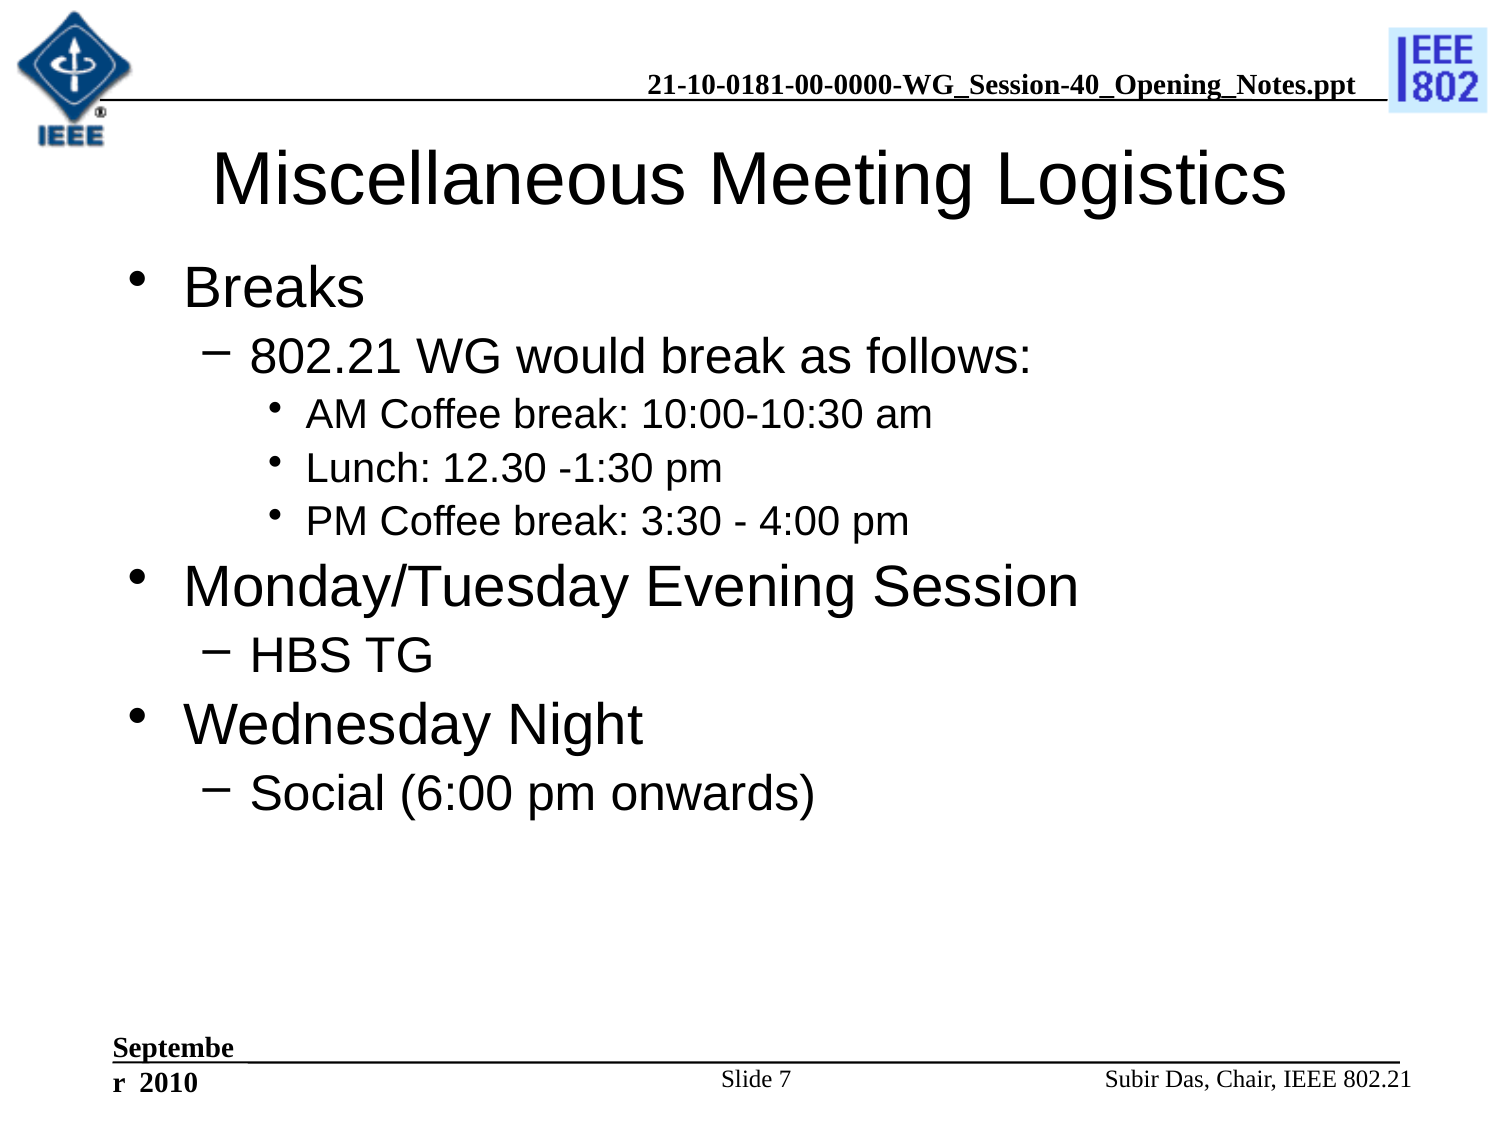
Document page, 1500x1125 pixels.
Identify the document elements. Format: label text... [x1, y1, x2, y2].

title Miscellaneous Meeting Logistics [112, 112, 1388, 238]
slide_number Slide 7 [712, 1061, 800, 1093]
picture [1374, 9, 1499, 138]
footer Subir Das, Chair, IEEE 802.21 [1092, 1061, 1413, 1093]
picture [12, 9, 137, 150]
list Breaks 802.21 WG would break as follows: AM Coffee break: 10:00-10:30 am Lunch: 12.30 -1:30 pm PM Coffee break: 3:30 - 4:00 pm Monday/Tuesday Evening Session HBS TG Wednesday Night Social (6:00 pm onwards) [112, 249, 1401, 1001]
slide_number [112, 1062, 237, 1099]
